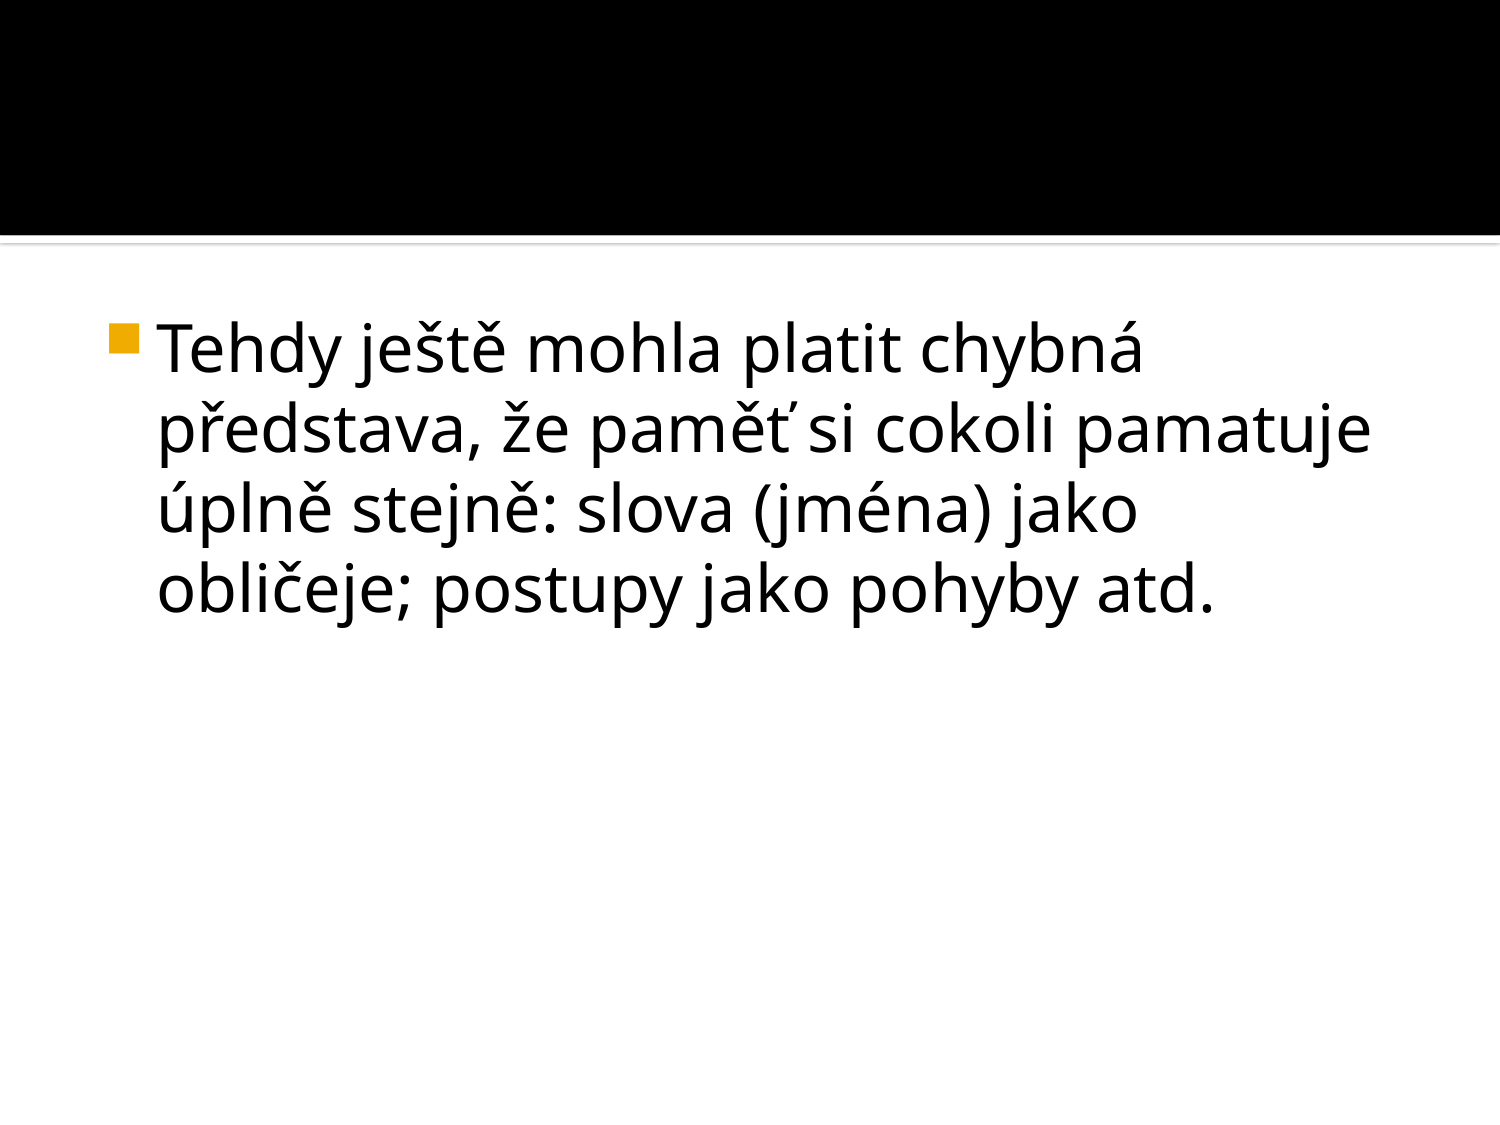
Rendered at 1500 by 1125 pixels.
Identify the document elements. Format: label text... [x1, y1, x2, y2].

list Tehdy ještě mohla platit chybná představa, že paměť si cokoli pamatuje úplně stejně: slova (jména) jako obličeje; postupy jako pohyby atd. [75, 291, 1425, 1050]
